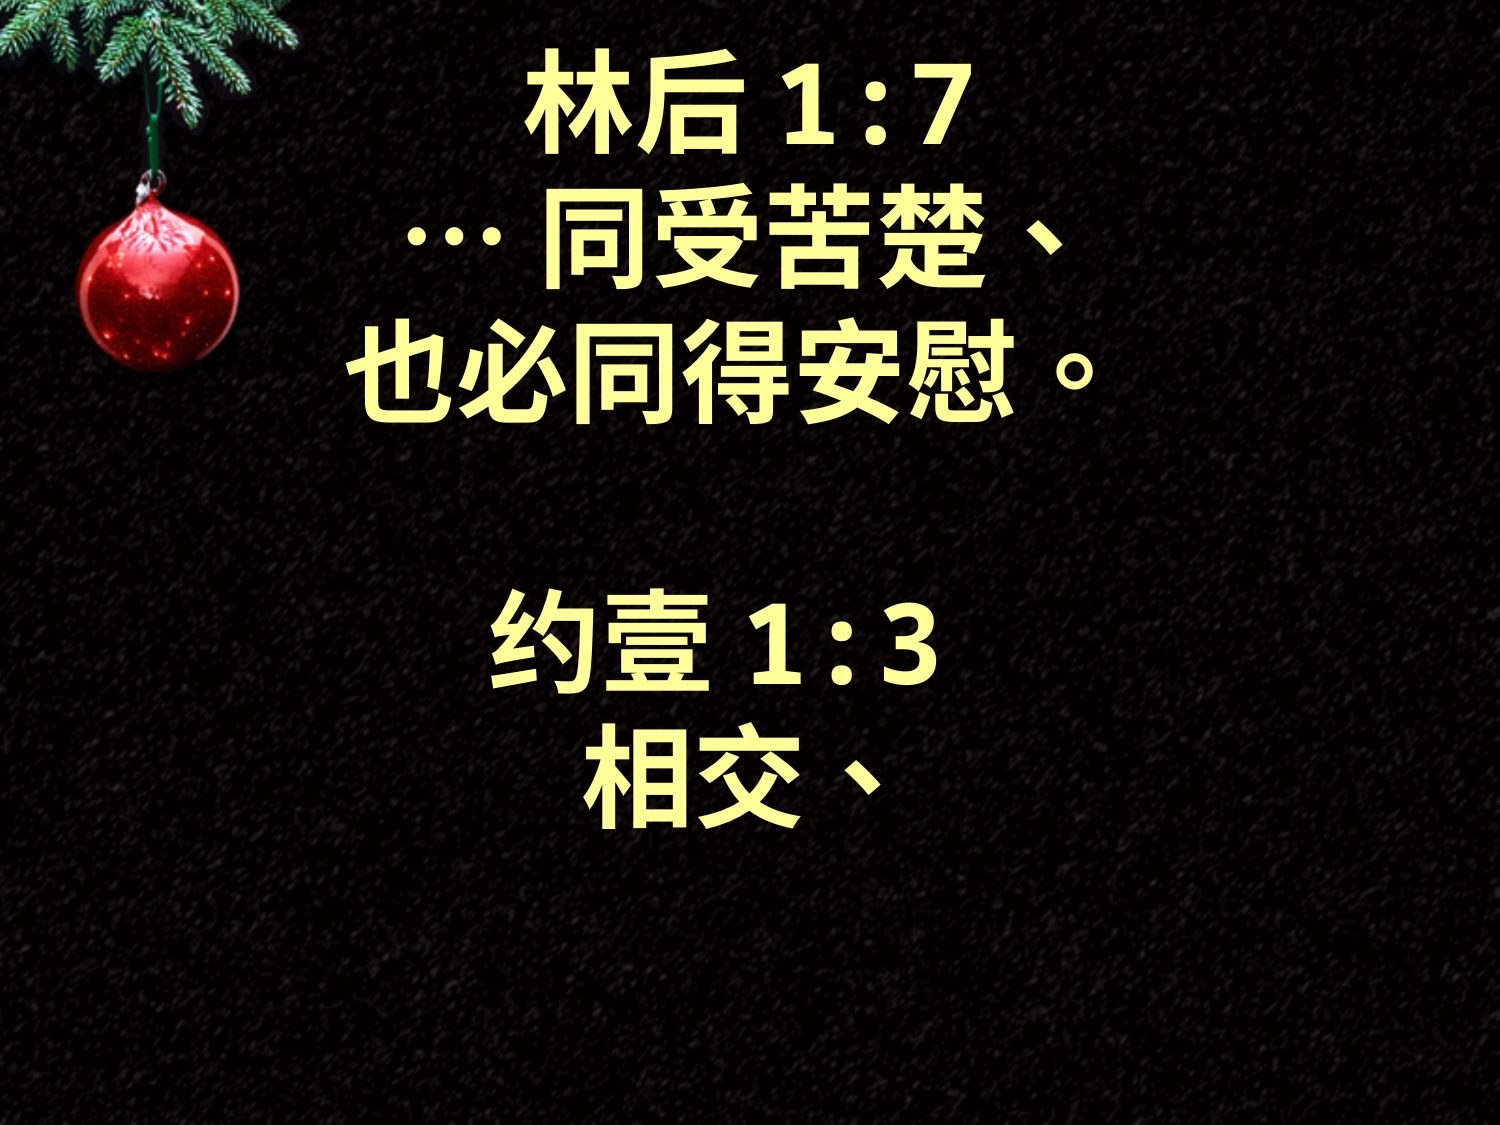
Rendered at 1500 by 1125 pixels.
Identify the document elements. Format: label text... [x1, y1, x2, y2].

picture [0, 0, 1500, 1125]
text_box 林后1:7 …同受苦楚、 也必同得安慰。 约壹1:3 相交、 [41, 24, 1459, 1083]
